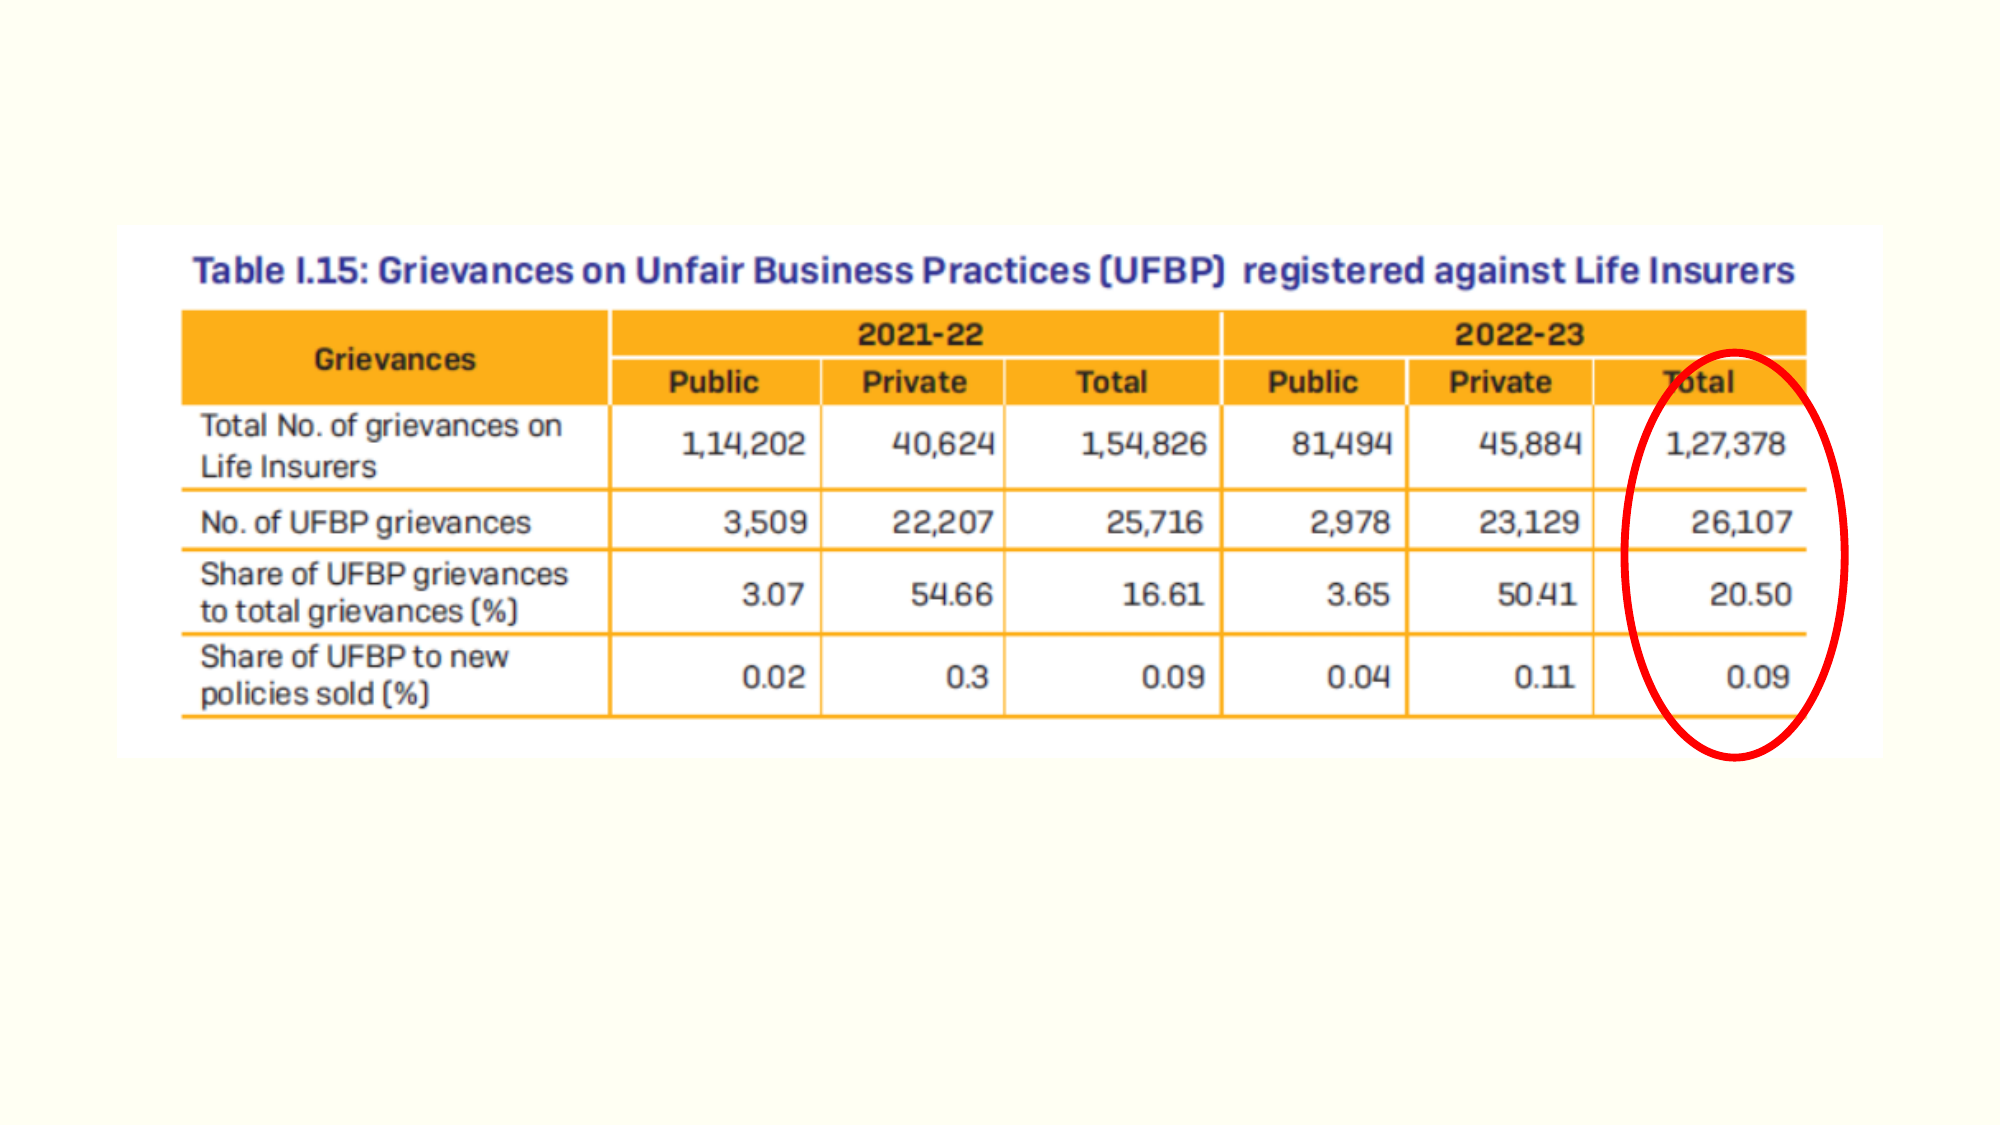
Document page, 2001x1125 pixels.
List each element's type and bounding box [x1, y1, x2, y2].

picture [117, 225, 1883, 758]
